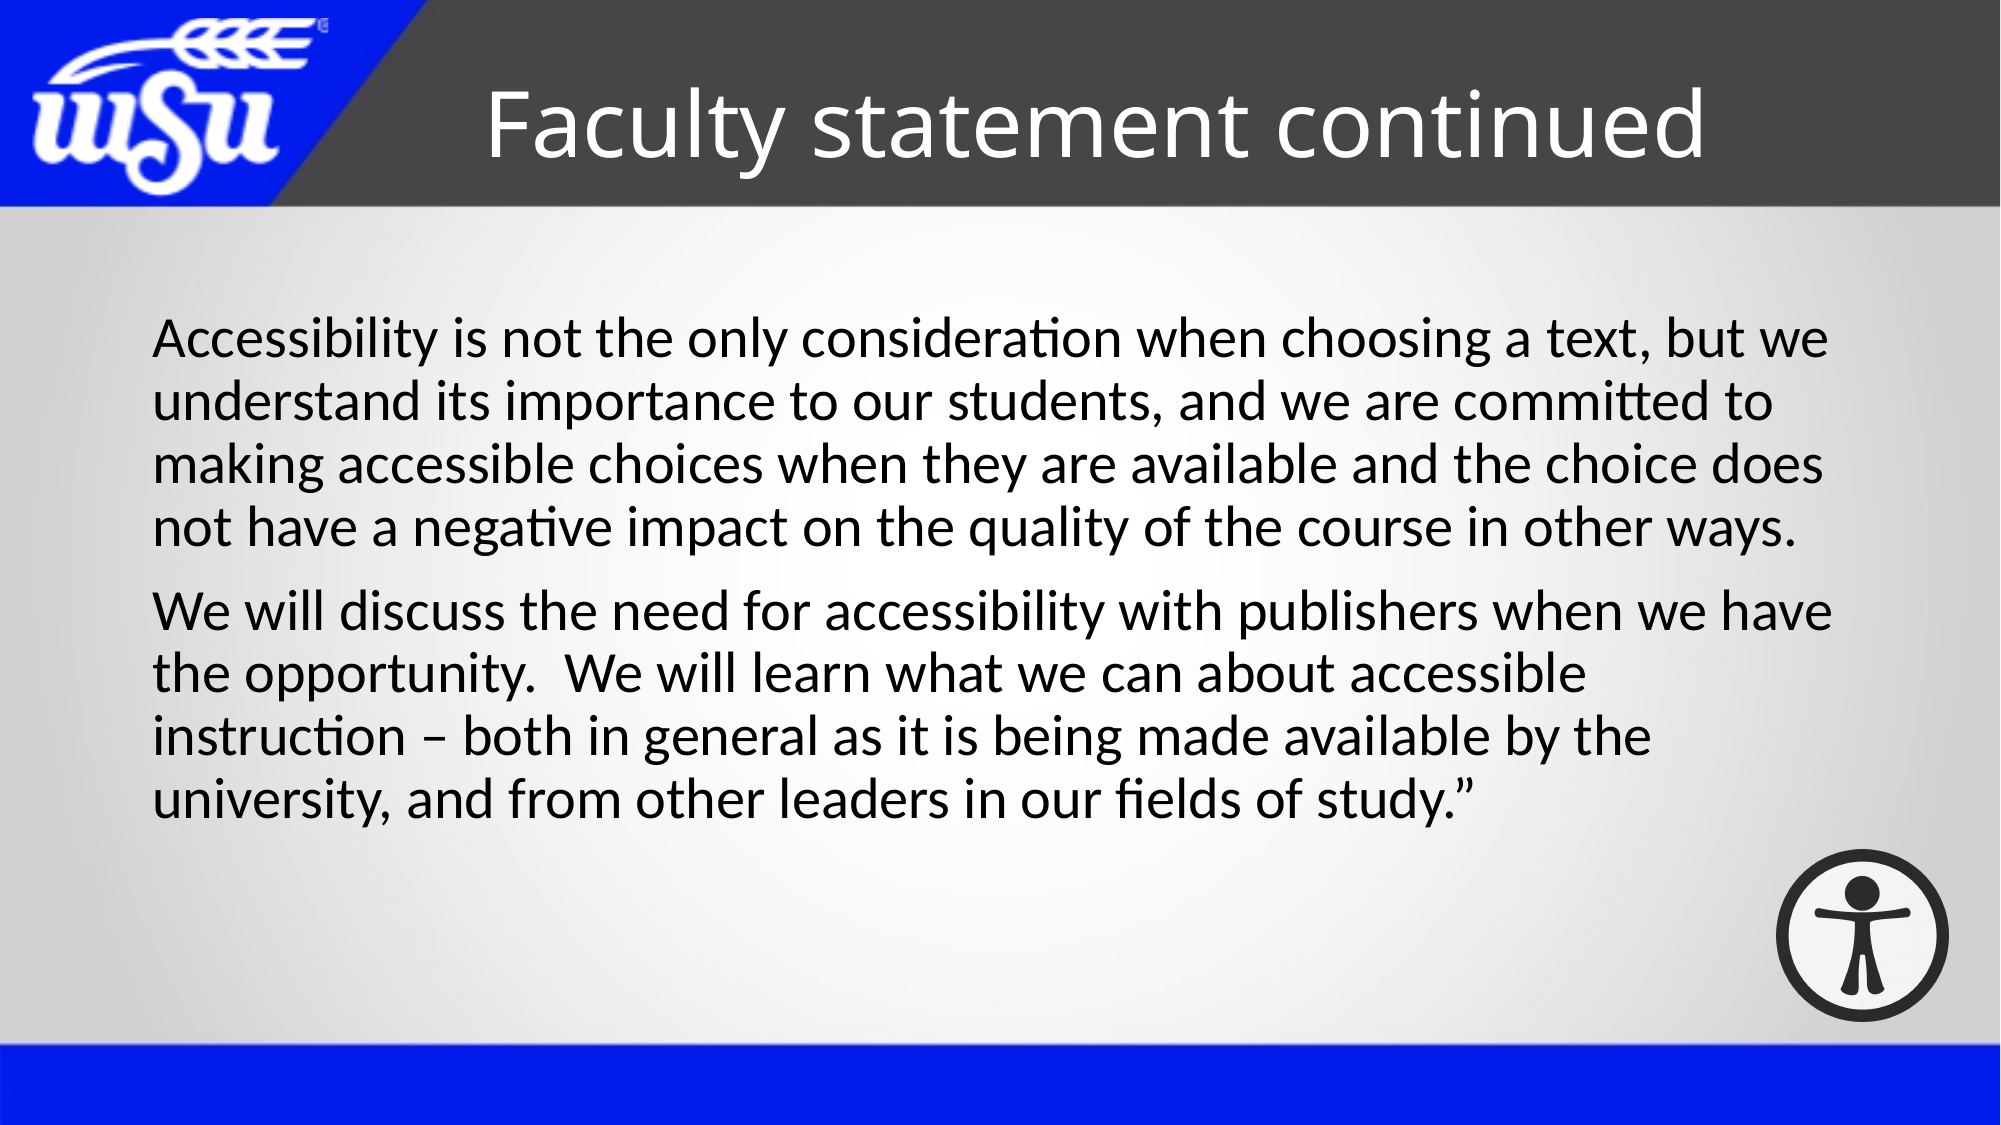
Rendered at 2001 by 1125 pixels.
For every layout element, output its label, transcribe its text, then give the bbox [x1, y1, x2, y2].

list Accessibility is not the only consideration when choosing a text, but we understand its importance to our students, and we are committed to making accessible choices when they are available and the choice does not have a negative impact on the quality of the course in other ways. We will discuss the need for accessibility with publishers when we have the opportunity. We will learn what we can about accessible instruction – both in general as it is being made available by the university, and from other leaders in our fields of study.” [137, 299, 1863, 1014]
title Faculty statement continued [468, 49, 1864, 207]
